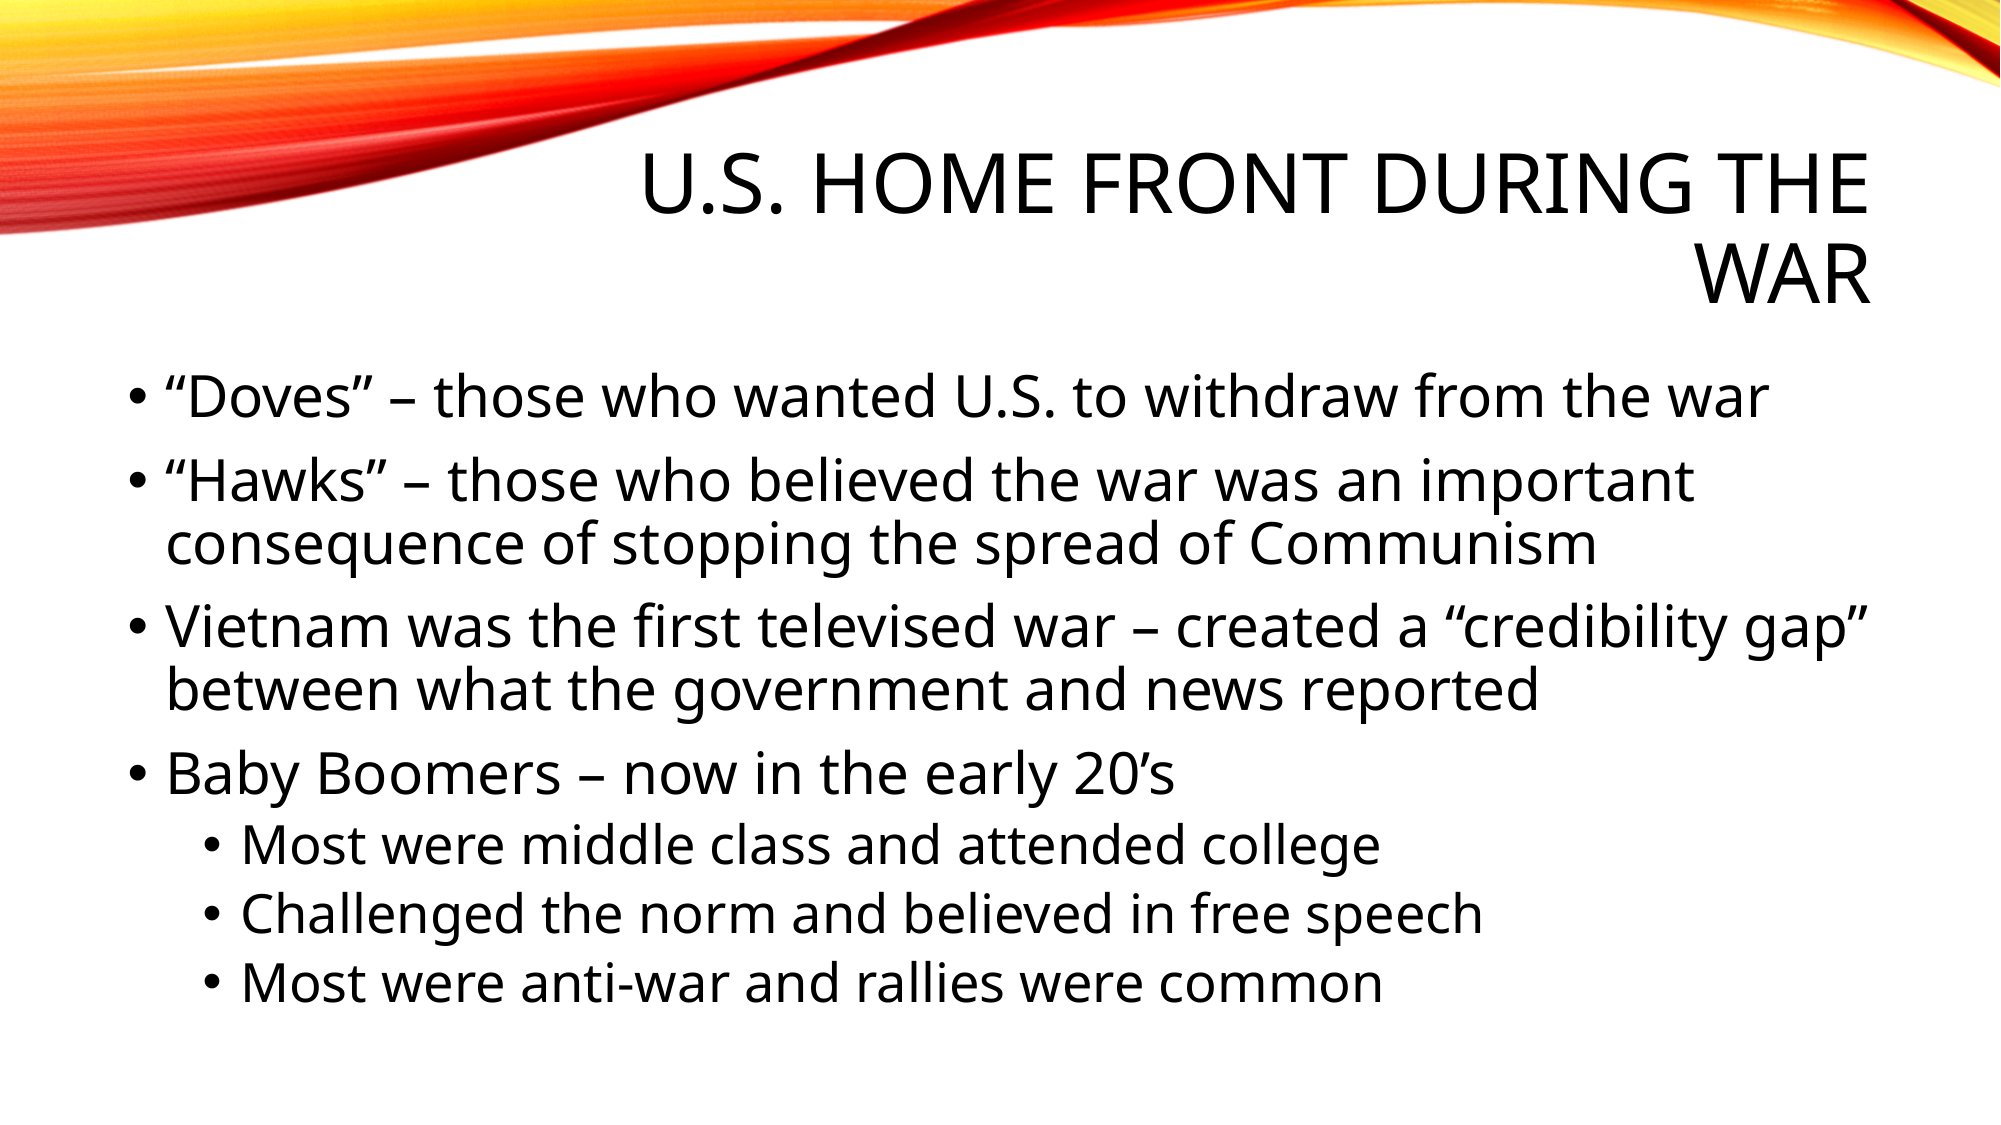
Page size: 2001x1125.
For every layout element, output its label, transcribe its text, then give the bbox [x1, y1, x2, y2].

title U.S. home front during the war [432, 125, 1888, 338]
list “Doves” – those who wanted U.S. to withdraw from the war “Hawks” – those who believed the war was an important consequence of stopping the spread of Communism Vietnam was the first televised war – created a “credibility gap” between what the government and news reported Baby Boomers – now in the early 20’s Most were middle class and attended college Challenged the norm and believed in free speech Most were anti-war and rallies were common [112, 360, 1888, 1053]
picture [0, 0, 2000, 237]
